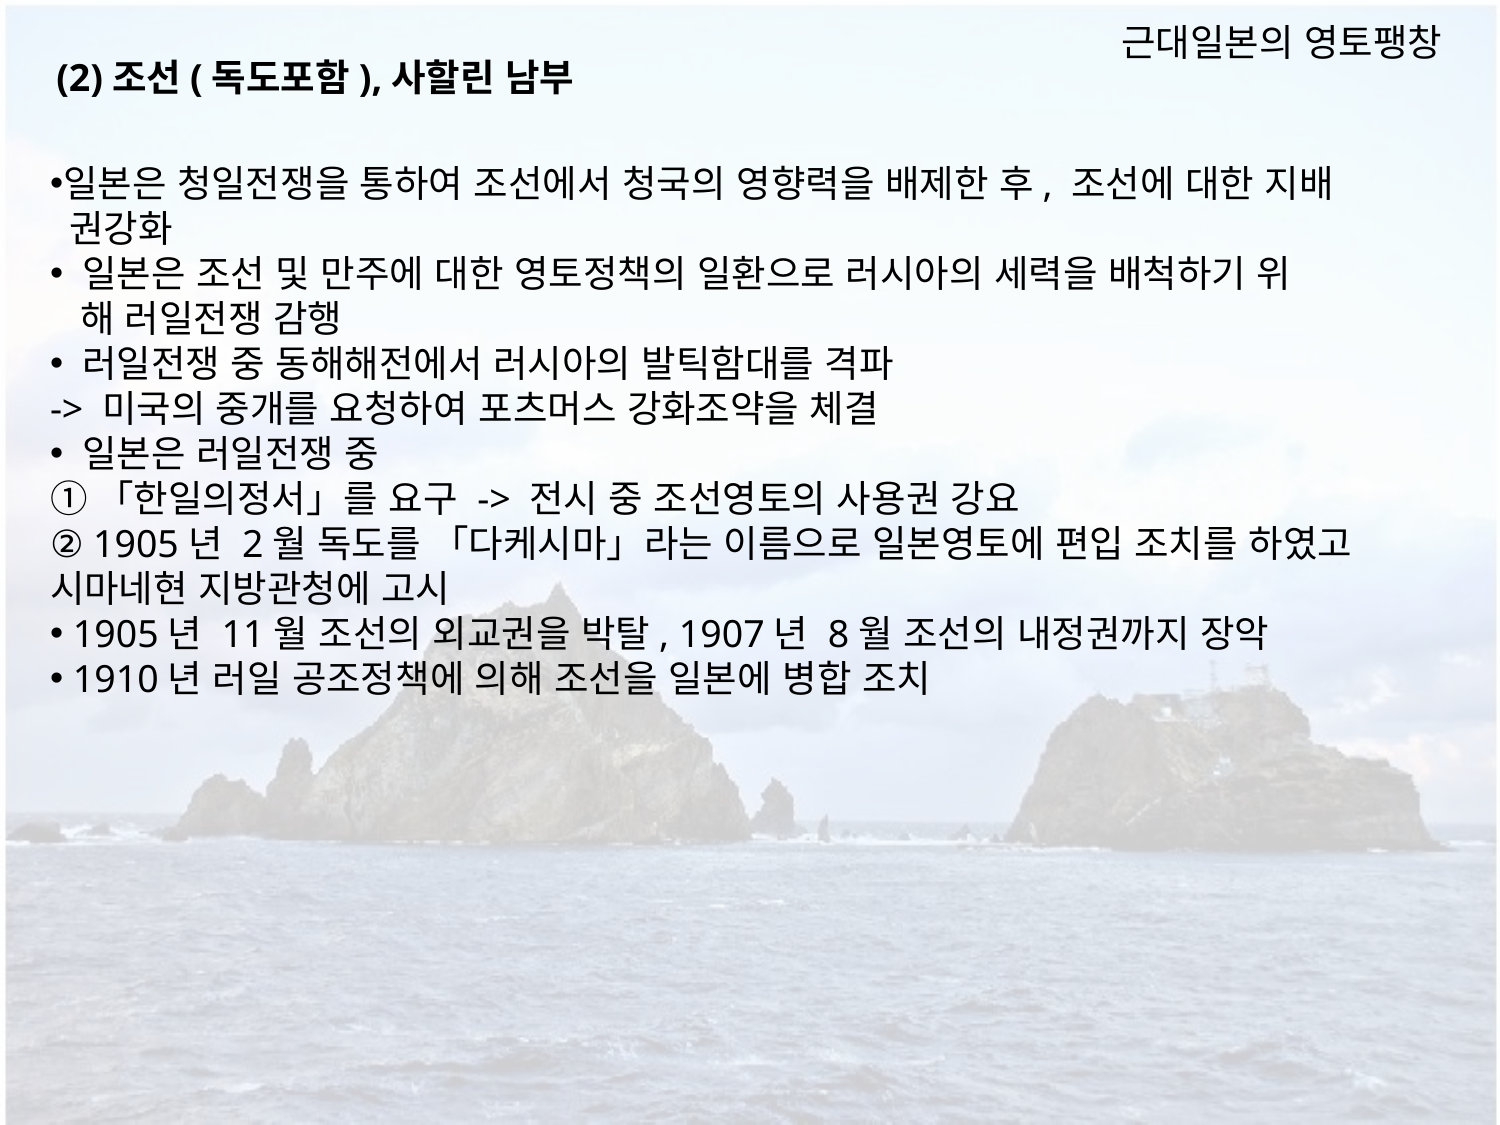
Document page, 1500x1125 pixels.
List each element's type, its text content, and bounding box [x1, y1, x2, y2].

text_box 근대일본의 영토팽창 [1106, 11, 1458, 72]
text_box 일본은 청일전쟁을 통하여 조선에서 청국의 영향력을 배제한 후, 조선에 대한 지배 권강화 일본은 조선 및 만주에 대한 영토정책의 일환으로 러시아의 세력을 배척하기 위 해 러일전쟁 감행 러일전쟁 중 동해해전에서 러시아의 발틱함대를 격파 -> 미국의 중개를 요청하여 포츠머스 강화조약을 체결 일본은 러일전쟁 중 ①「한일의정서」를 요구 -> 전시 중 조선영토의 사용권 강요 ② 1905년 2월 독도를 「다케시마」라는 이름으로 일본영토에 편입 조치를 하였고 시마네현 지방관청에 고시 1905년 11월 조선의 외교권을 박탈, 1907년 8월 조선의 내정권까지 장악 1910년 러일 공조정책에 의해 조선을 일본에 병합 조치 [35, 152, 1454, 708]
text_box (2)조선(독도포함),사할린 남부 [41, 46, 590, 107]
